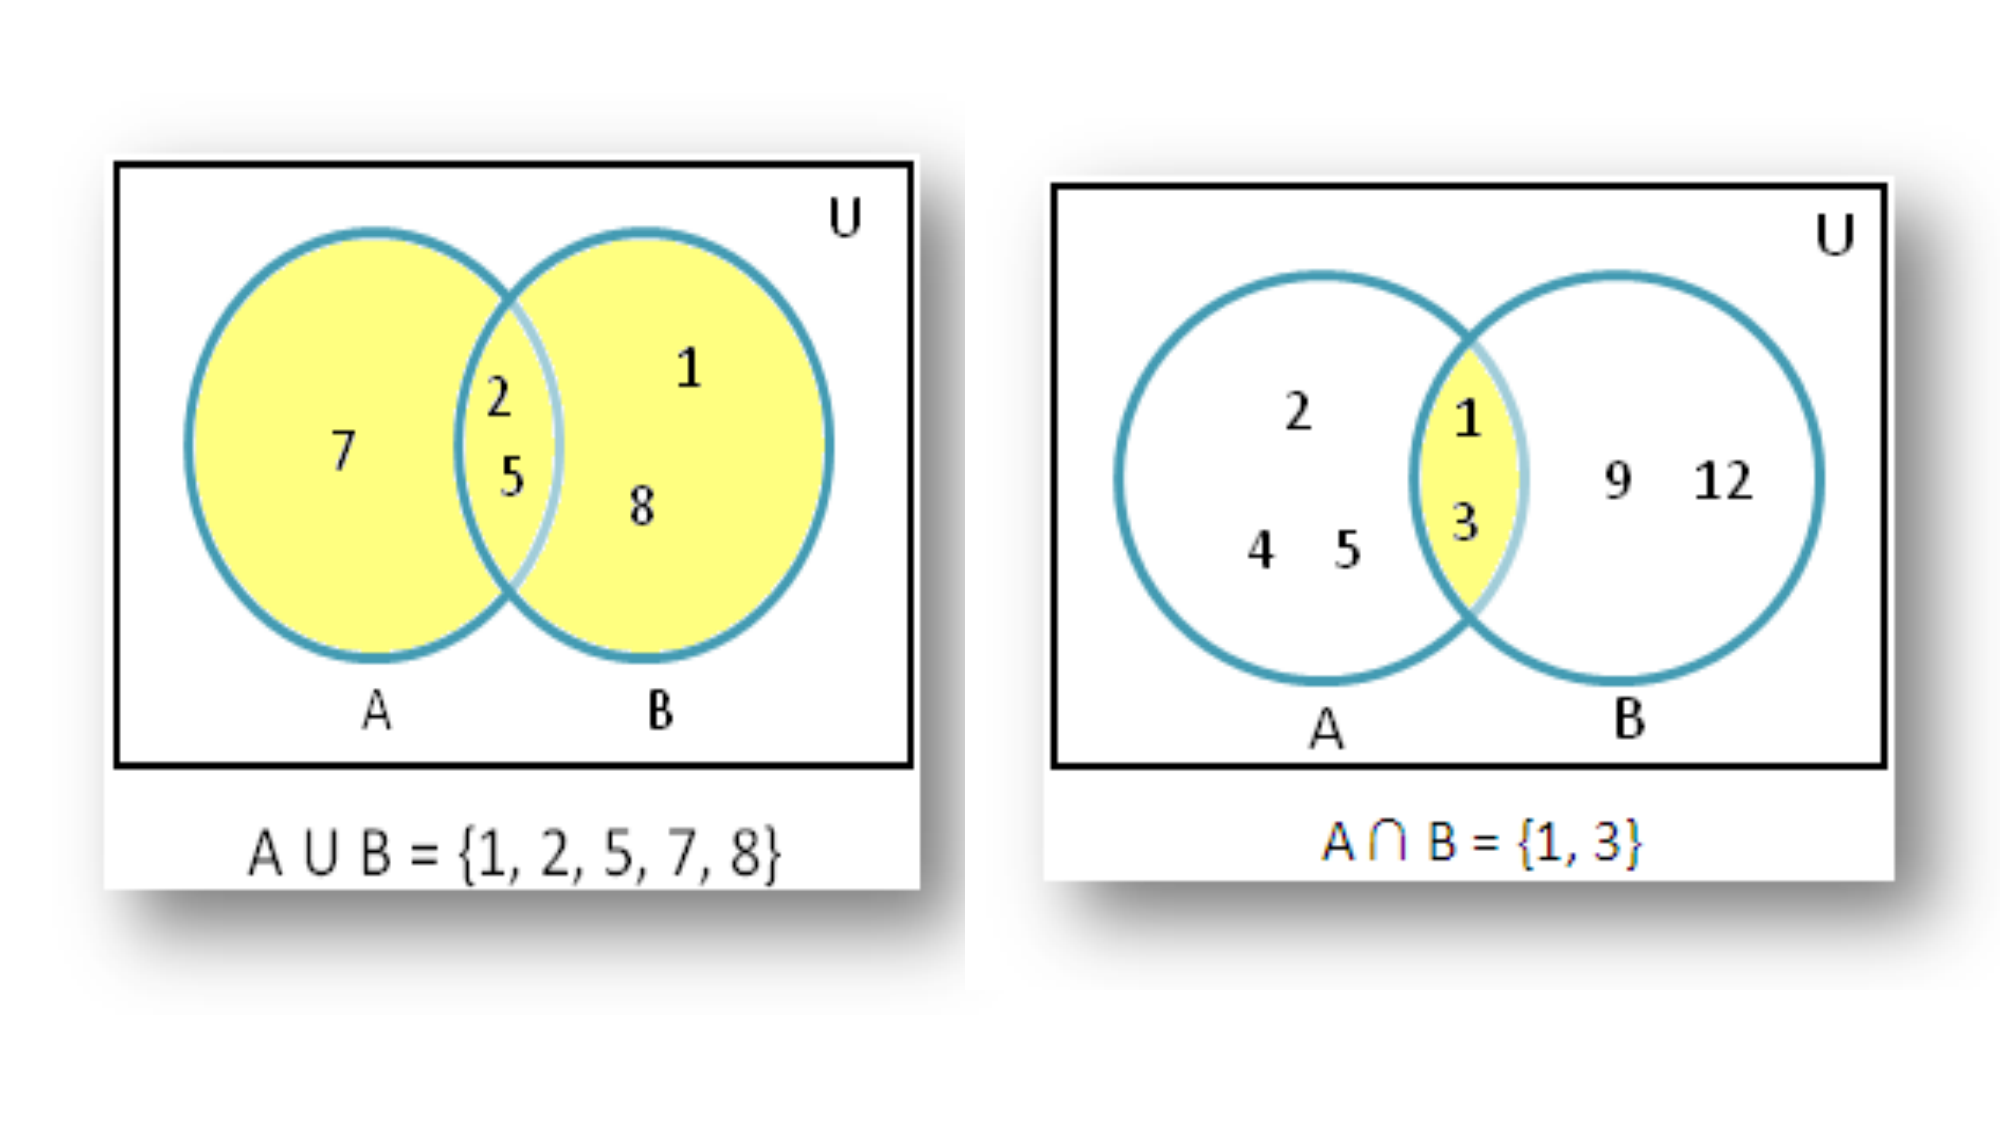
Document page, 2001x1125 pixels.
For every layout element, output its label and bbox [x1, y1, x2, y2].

picture [32, 71, 2000, 1015]
